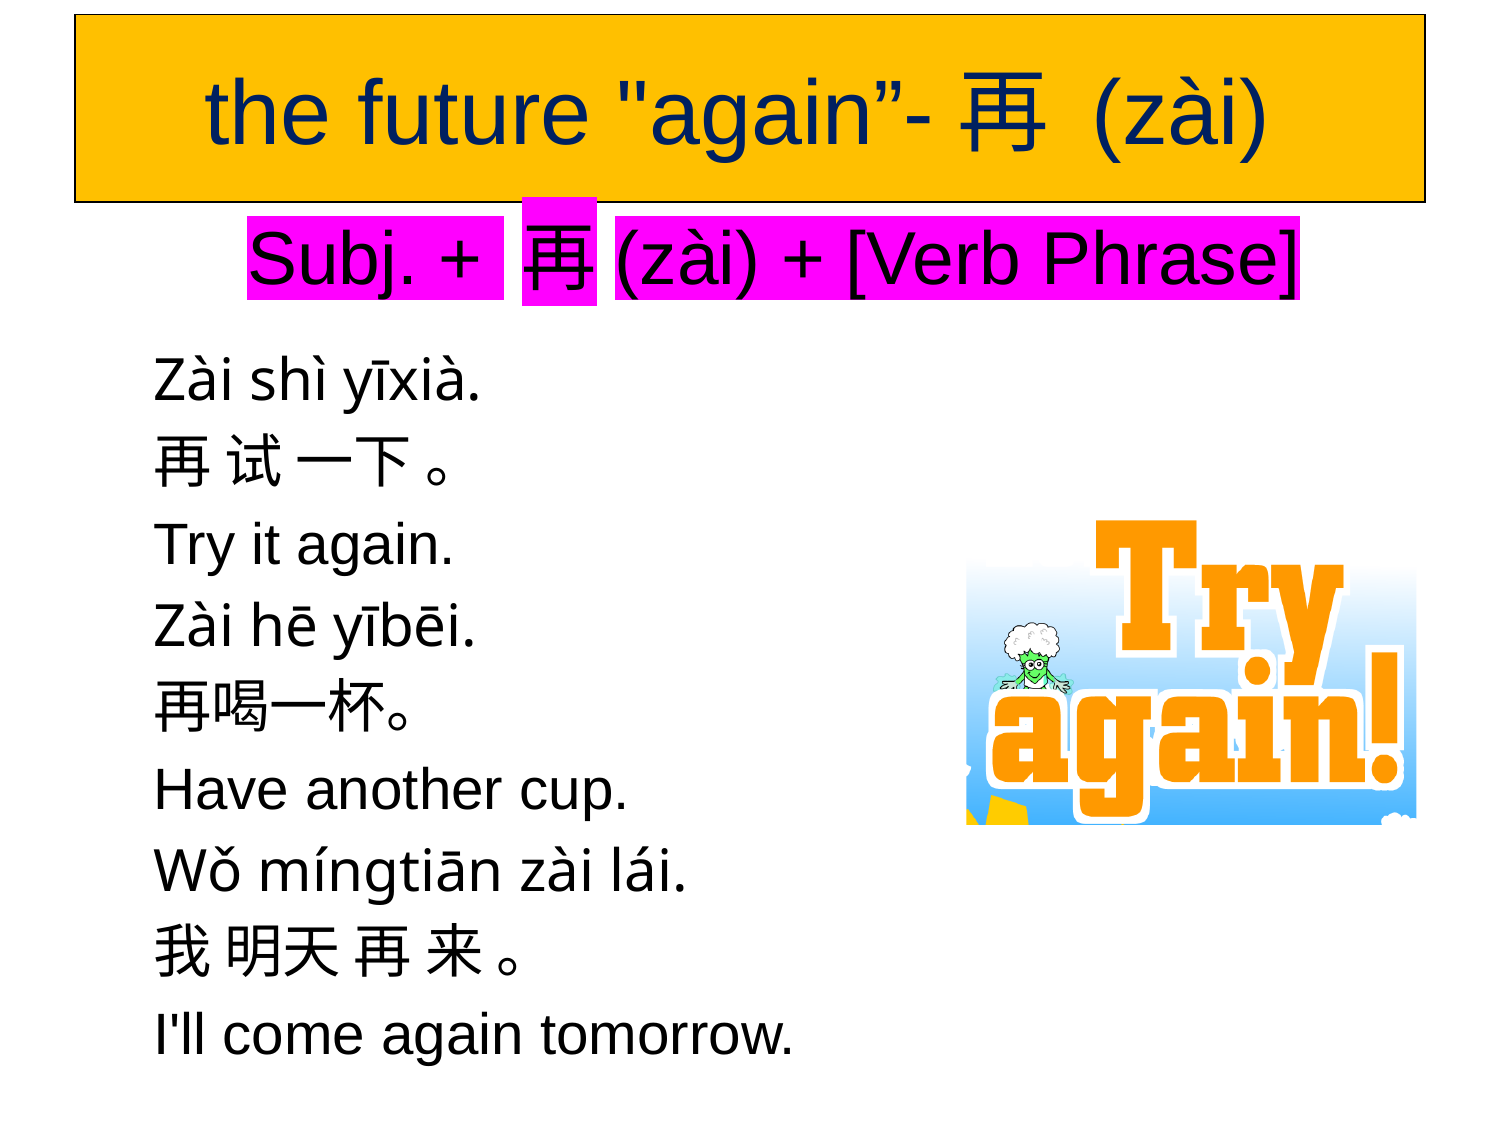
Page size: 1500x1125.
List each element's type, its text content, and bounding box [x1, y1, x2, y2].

list Zài shì yīxià. 再 试 一下 。 Try it again. Zài hē yībēi. 再喝一杯。 Have another cup. Wǒ míngtiān zài lái. 我 明天 再 来 。 I'll come again tomorrow. [137, 334, 1054, 1107]
text_box Subj. + 再(zài) + [Verb Phrase] [232, 201, 1362, 351]
title the future "again”-再 (zài) [74, 14, 1426, 203]
picture [966, 469, 1417, 825]
